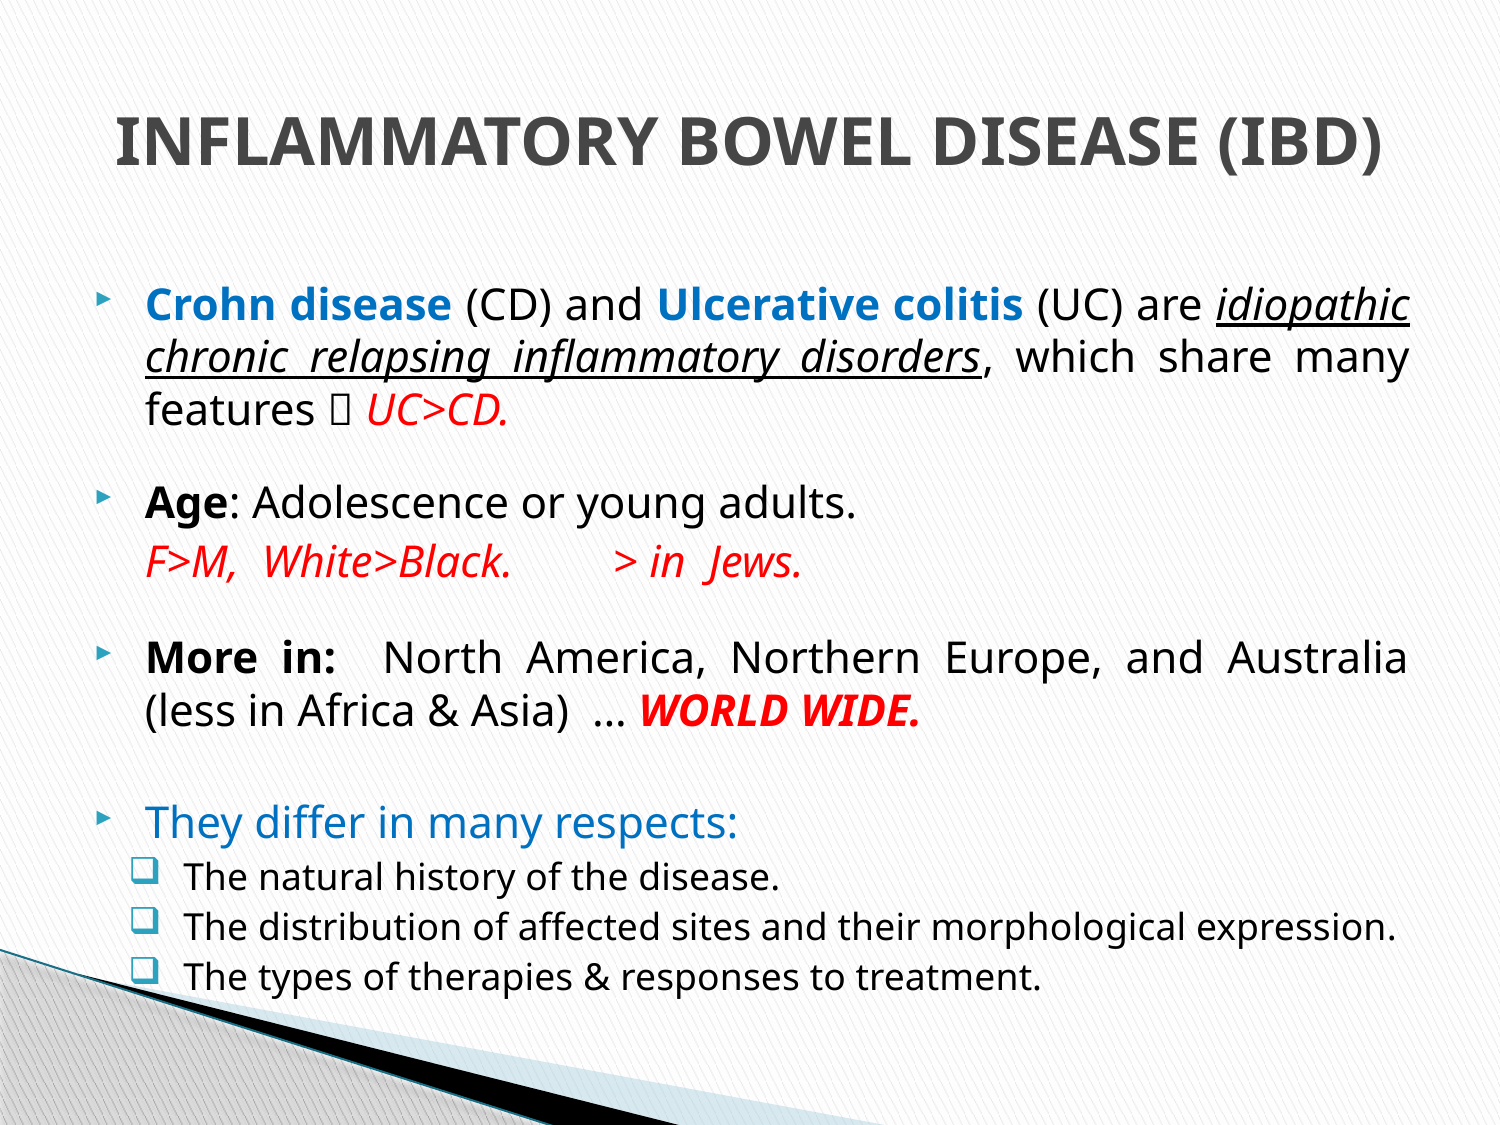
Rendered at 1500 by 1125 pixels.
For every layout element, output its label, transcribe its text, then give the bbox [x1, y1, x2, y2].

title INFLAMMATORY BOWEL DISEASE (IBD) [75, 45, 1425, 233]
list Crohn disease (CD) and Ulcerative colitis (UC) are idiopathic chronic relapsing inflammatory disorders, which share many features  UC>CD. Age: Adolescence or young adults. F>M, White>Black. > in Jews. More in: North America, Northern Europe, and Australia (less in Africa & Asia) … WORLD WIDE. They differ in many respects: The natural history of the disease. The distribution of affected sites and their morphological expression. The types of therapies & responses to treatment. [75, 243, 1425, 1059]
